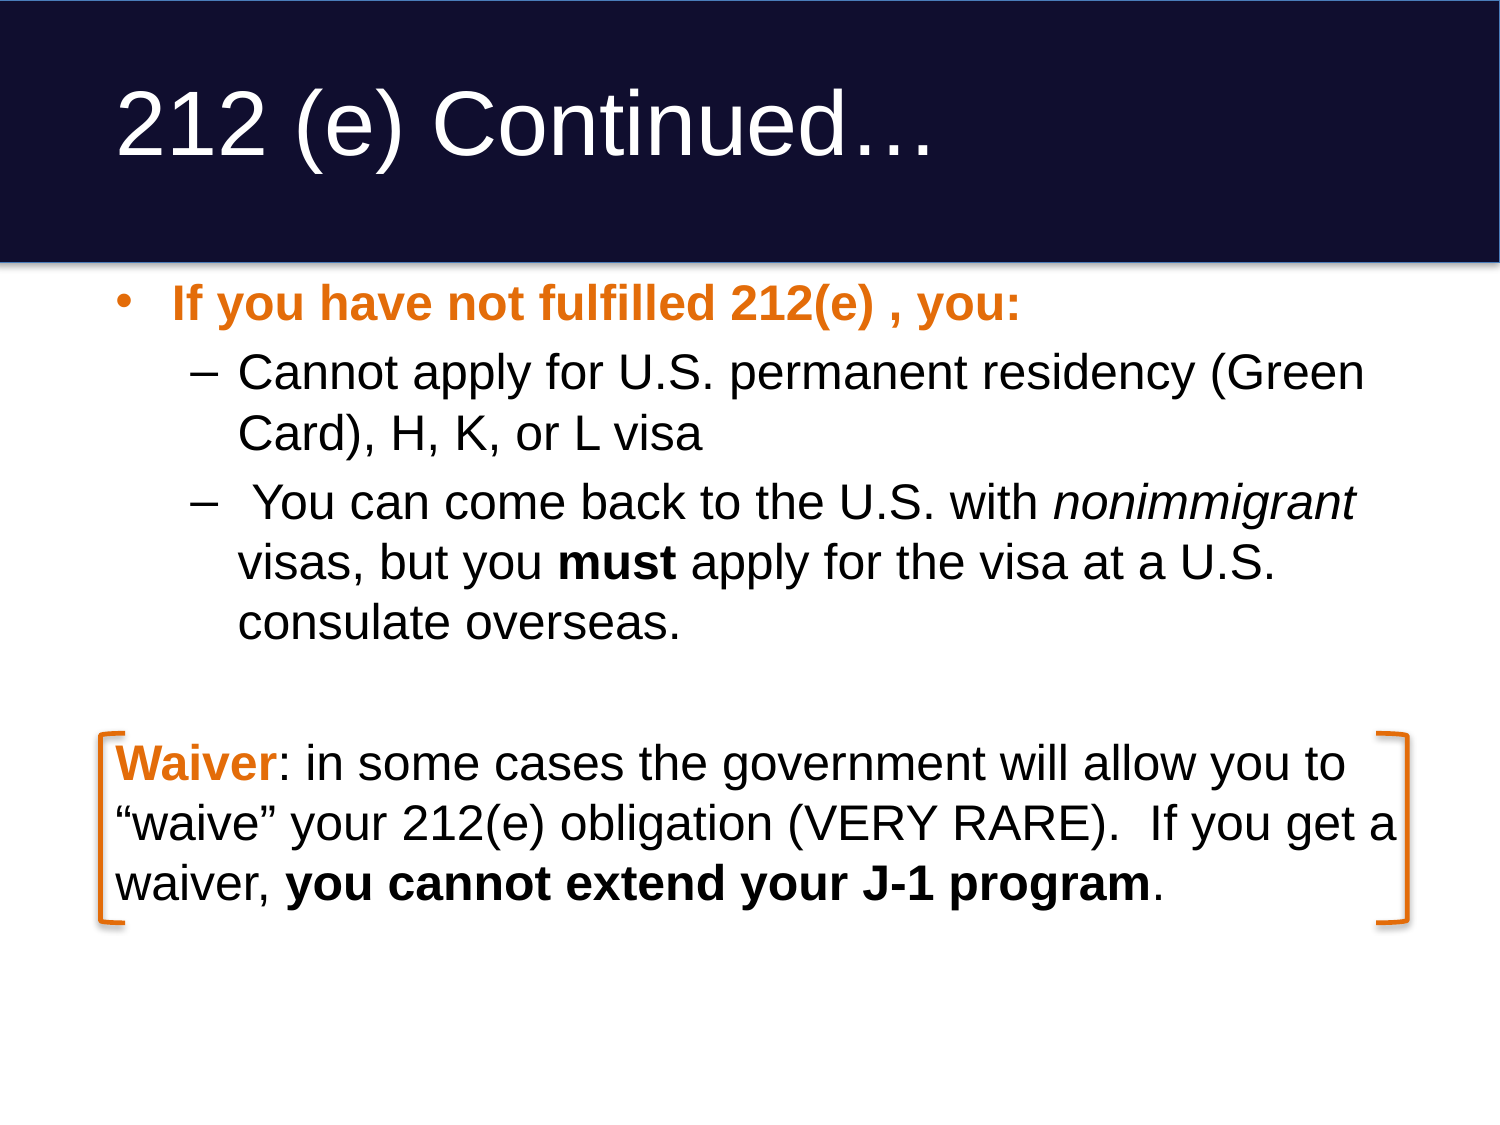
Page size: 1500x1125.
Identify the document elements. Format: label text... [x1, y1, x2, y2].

text_box [1376, 733, 1408, 923]
title 212 (e) Continued… [100, 37, 1438, 200]
list If you have not fulfilled 212(e) , you: Cannot apply for U.S. permanent residency (Green Card), H, K, or L visa You can come back to the U.S. with nonimmigrant visas, but you must apply for the visa at a U.S. consulate overseas. Waiver: in some cases the government will allow you to “waive” your 212(e) obligation (VERY RARE). If you get a waiver, you cannot extend your J-1 program. [100, 262, 1438, 1000]
text_box [100, 733, 126, 923]
